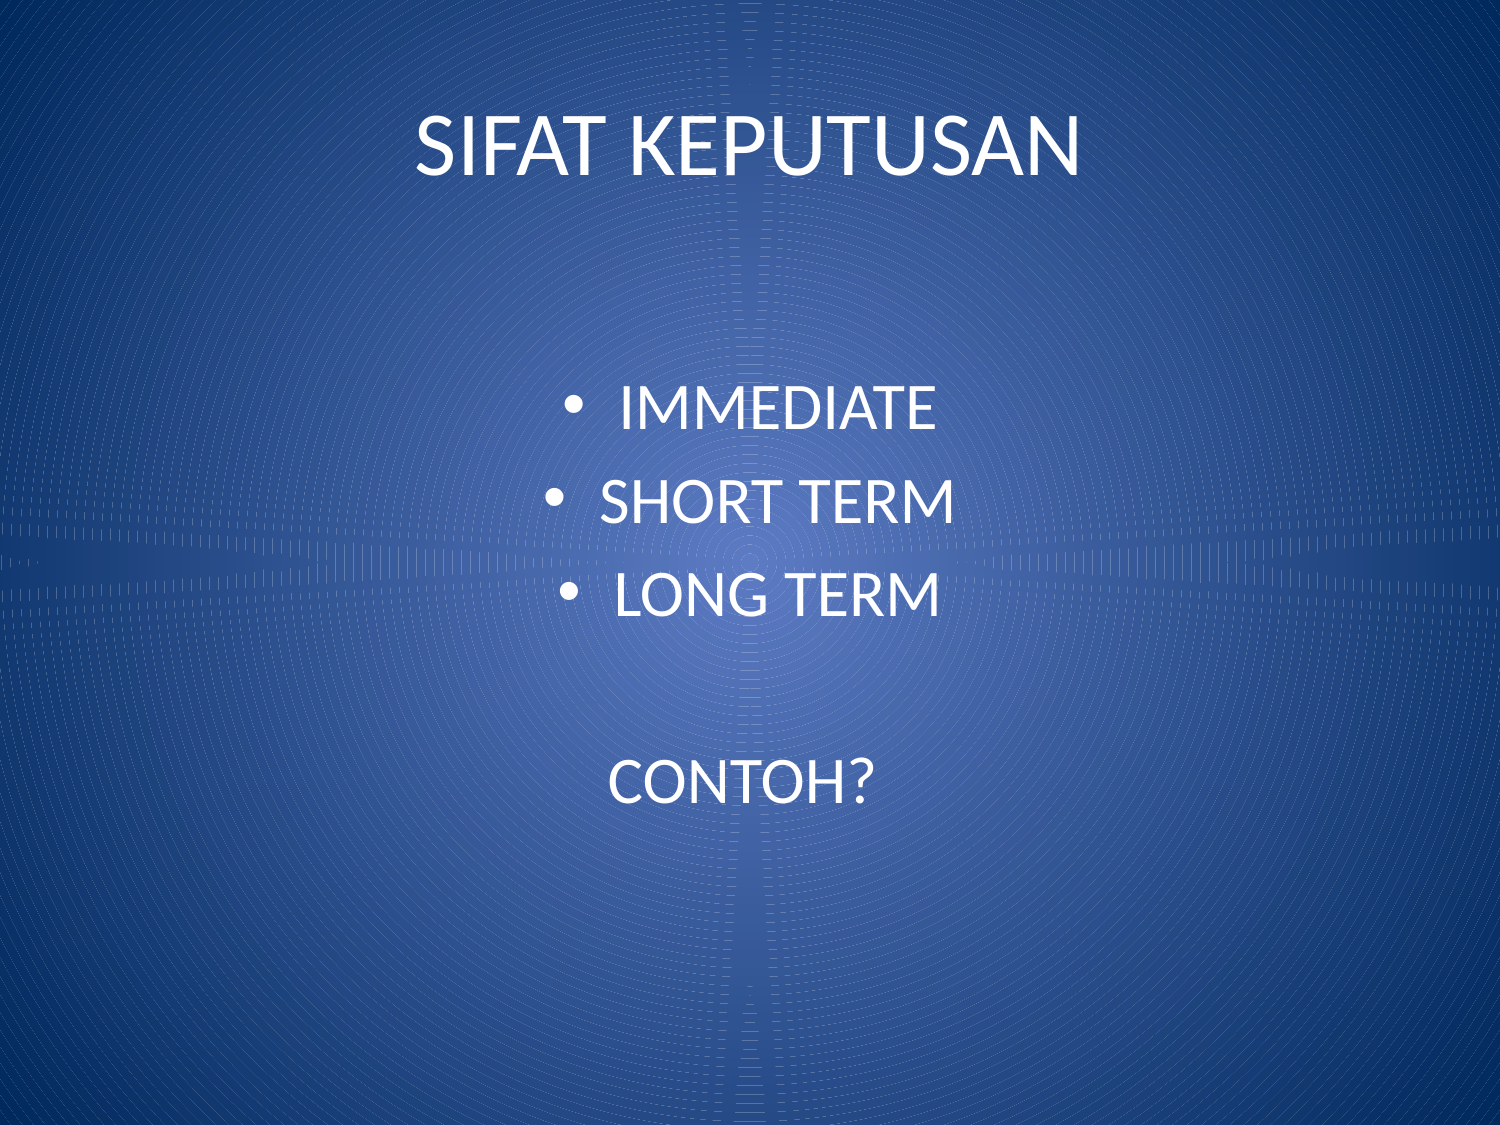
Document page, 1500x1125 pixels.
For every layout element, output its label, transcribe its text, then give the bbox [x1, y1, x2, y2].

list IMMEDIATE SHORT TERM LONG TERM CONTOH? [75, 262, 1425, 1005]
title SIFAT KEPUTUSAN [75, 45, 1425, 233]
